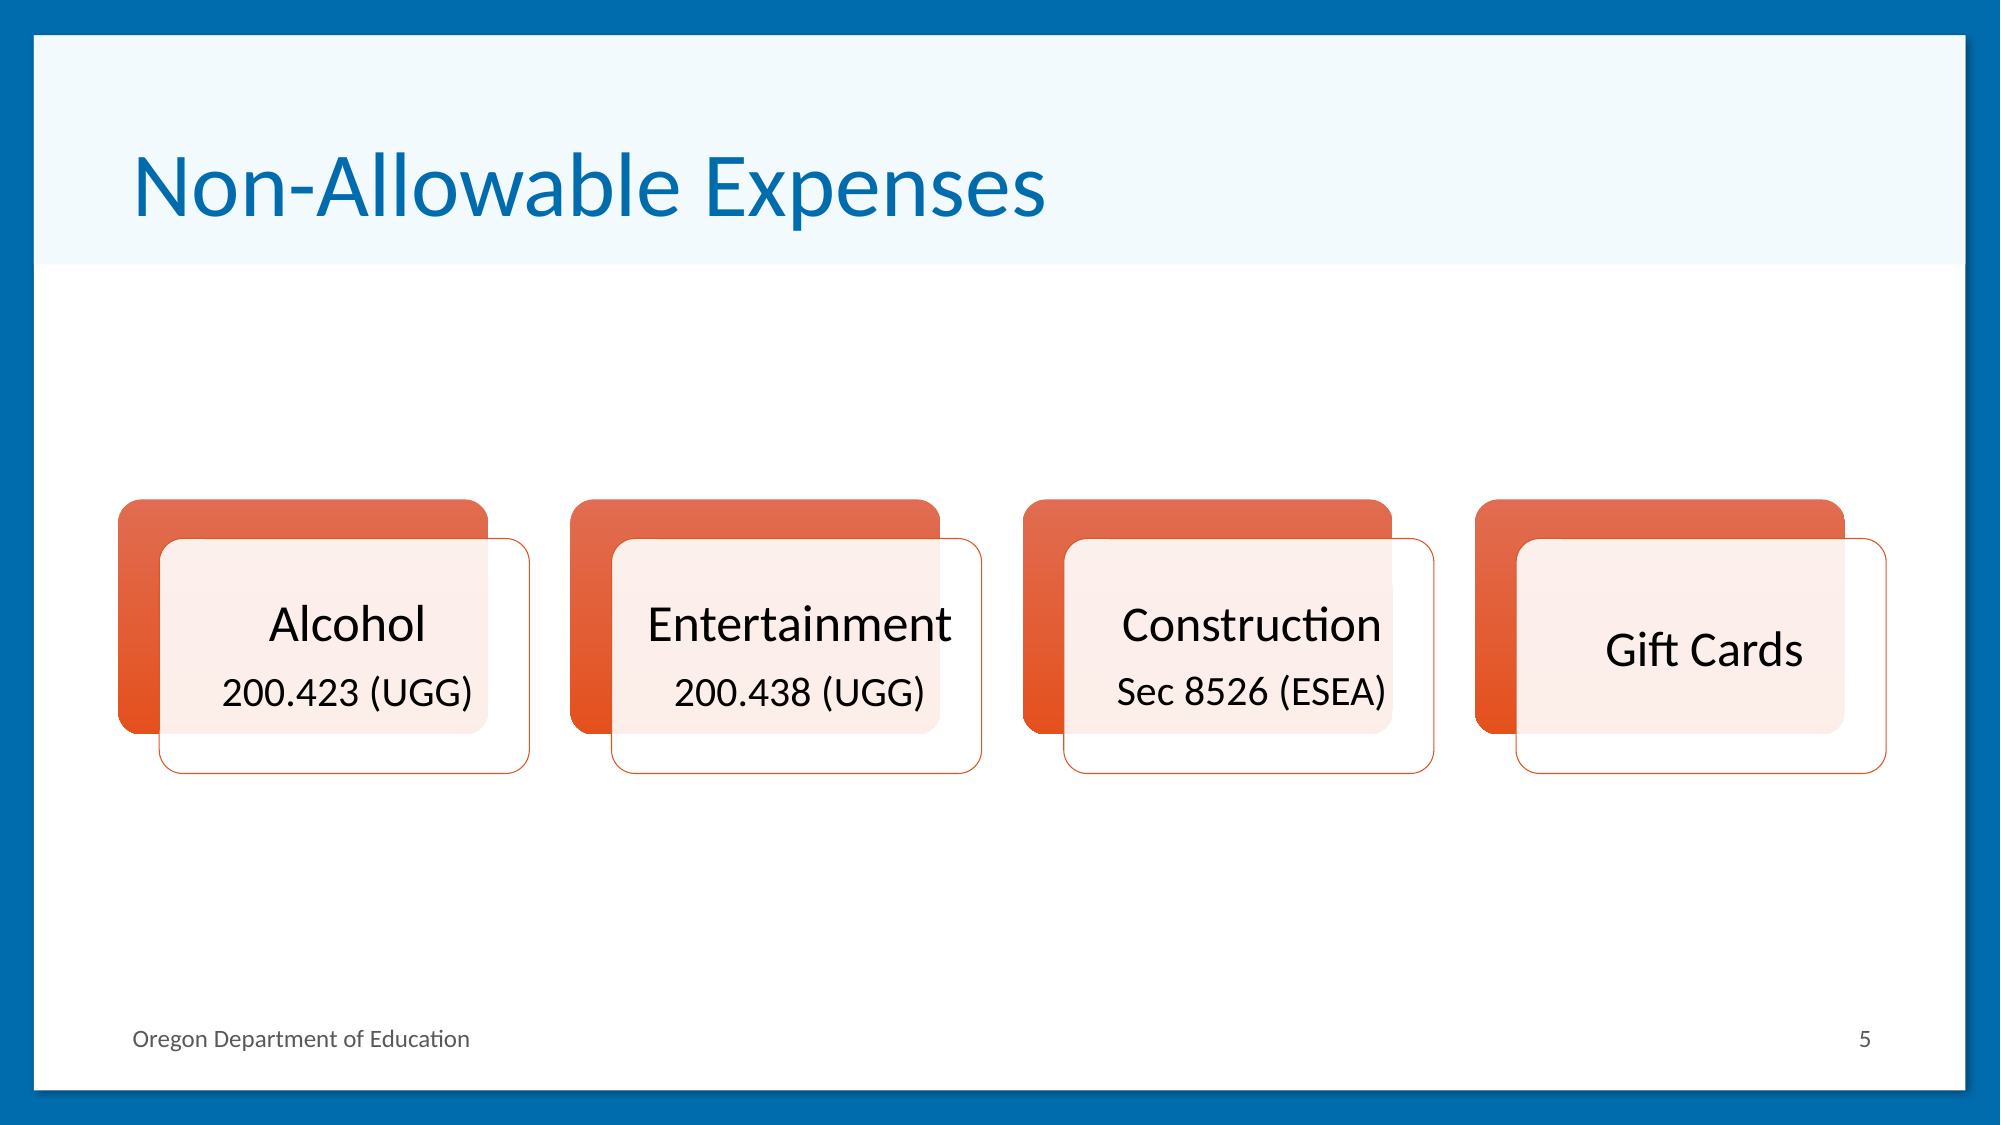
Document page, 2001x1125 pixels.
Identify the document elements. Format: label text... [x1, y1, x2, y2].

footer Oregon Department of Education [117, 1007, 588, 1068]
title Non-Allowable Expenses [117, 75, 1887, 244]
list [117, 299, 1887, 974]
slide_number 5 [1412, 1007, 1887, 1068]
